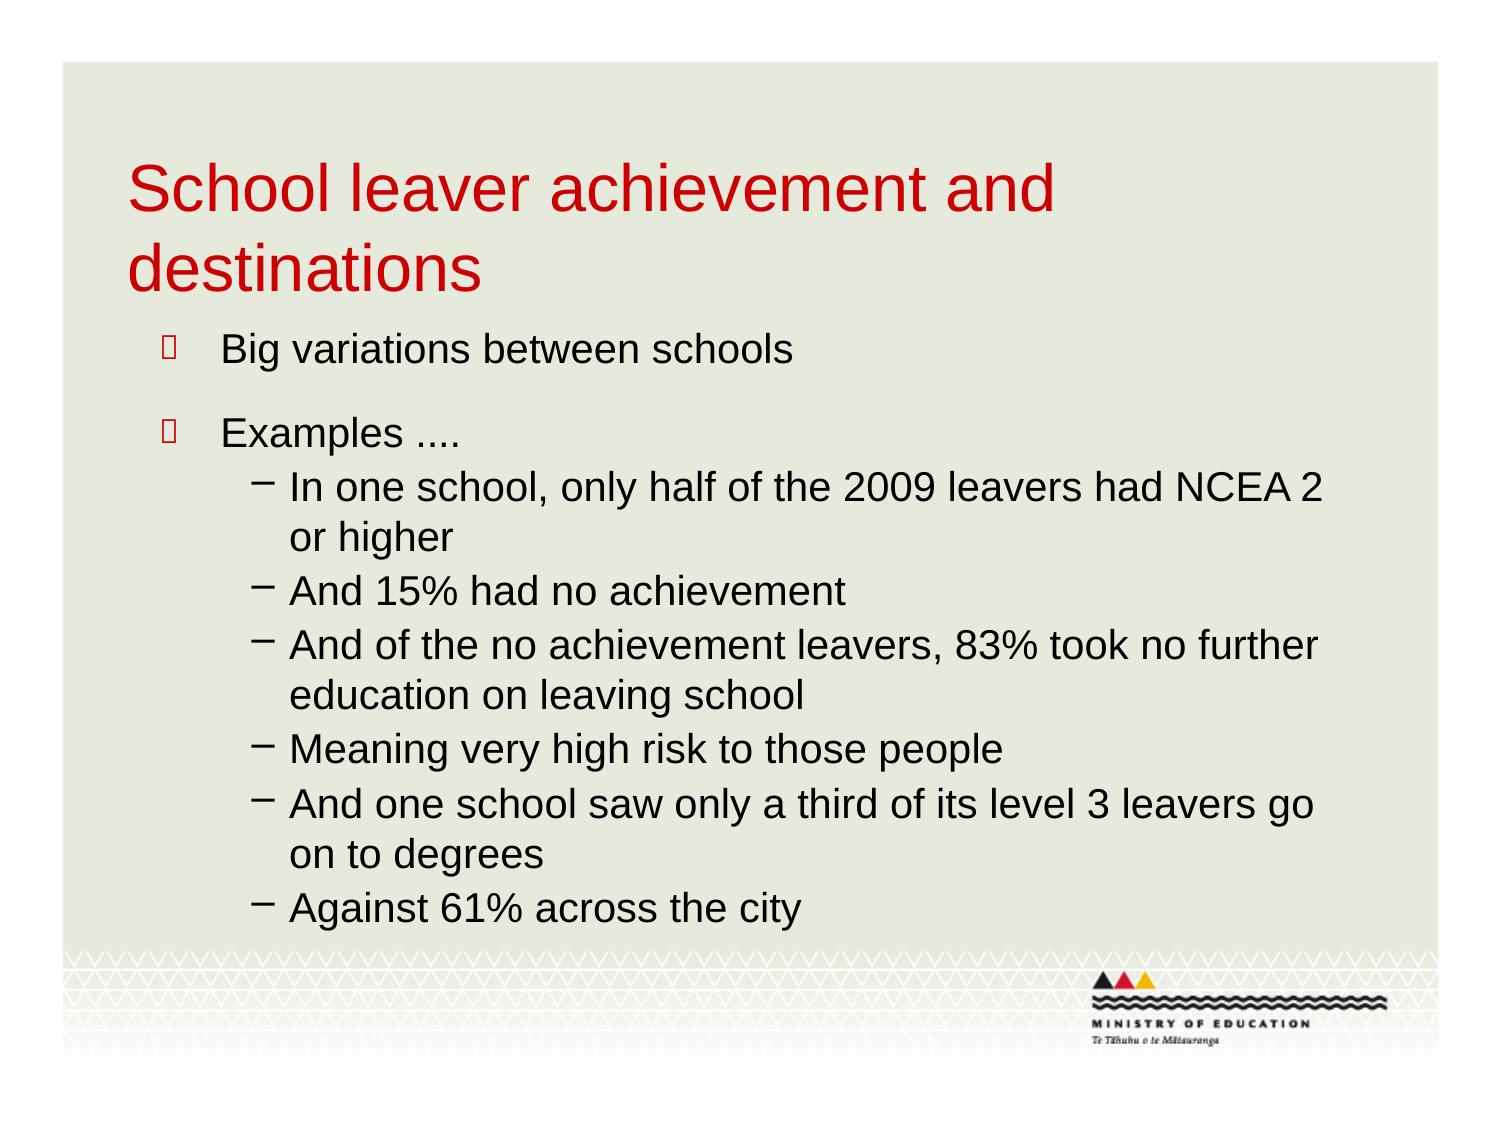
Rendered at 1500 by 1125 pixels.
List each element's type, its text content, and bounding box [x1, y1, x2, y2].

list Big variations between schools Examples .... In one school, only half of the 2009 leavers had NCEA 2 or higher And 15% had no achievement And of the no achievement leavers, 83% took no further education on leaving school Meaning very high risk to those people And one school saw only a third of its level 3 leavers go on to degrees Against 61% across the city [111, 314, 1388, 956]
title School leaver achievement and destinations [112, 137, 1388, 251]
